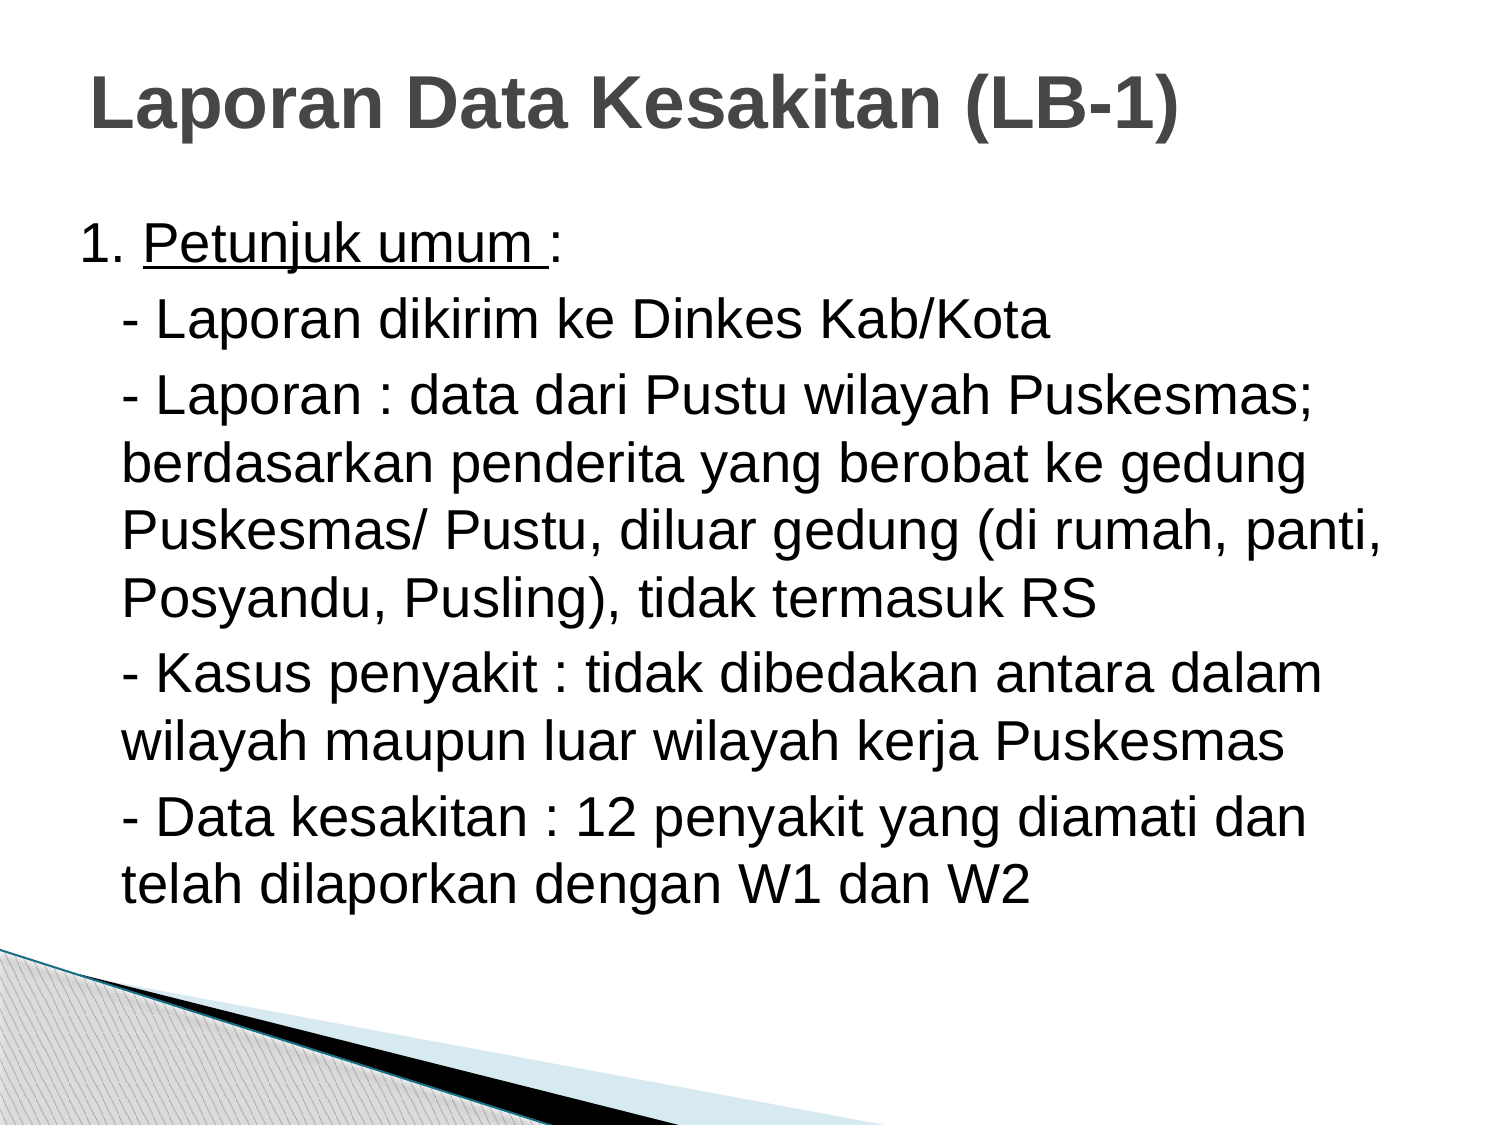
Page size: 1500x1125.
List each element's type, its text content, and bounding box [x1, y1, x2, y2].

list 1. Petunjuk umum : - Laporan dikirim ke Dinkes Kab/Kota - Laporan : data dari Pustu wilayah Puskesmas; berdasarkan penderita yang berobat ke gedung Puskesmas/ Pustu, diluar gedung (di rumah, panti, Posyandu, Pusling), tidak termasuk RS - Kasus penyakit : tidak dibedakan antara dalam wilayah maupun luar wilayah kerja Puskesmas - Data kesakitan : 12 penyakit yang diamati dan telah dilaporkan dengan W1 dan W2 [46, 199, 1454, 1067]
title Laporan Data Kesakitan (LB-1) [75, 45, 1425, 153]
